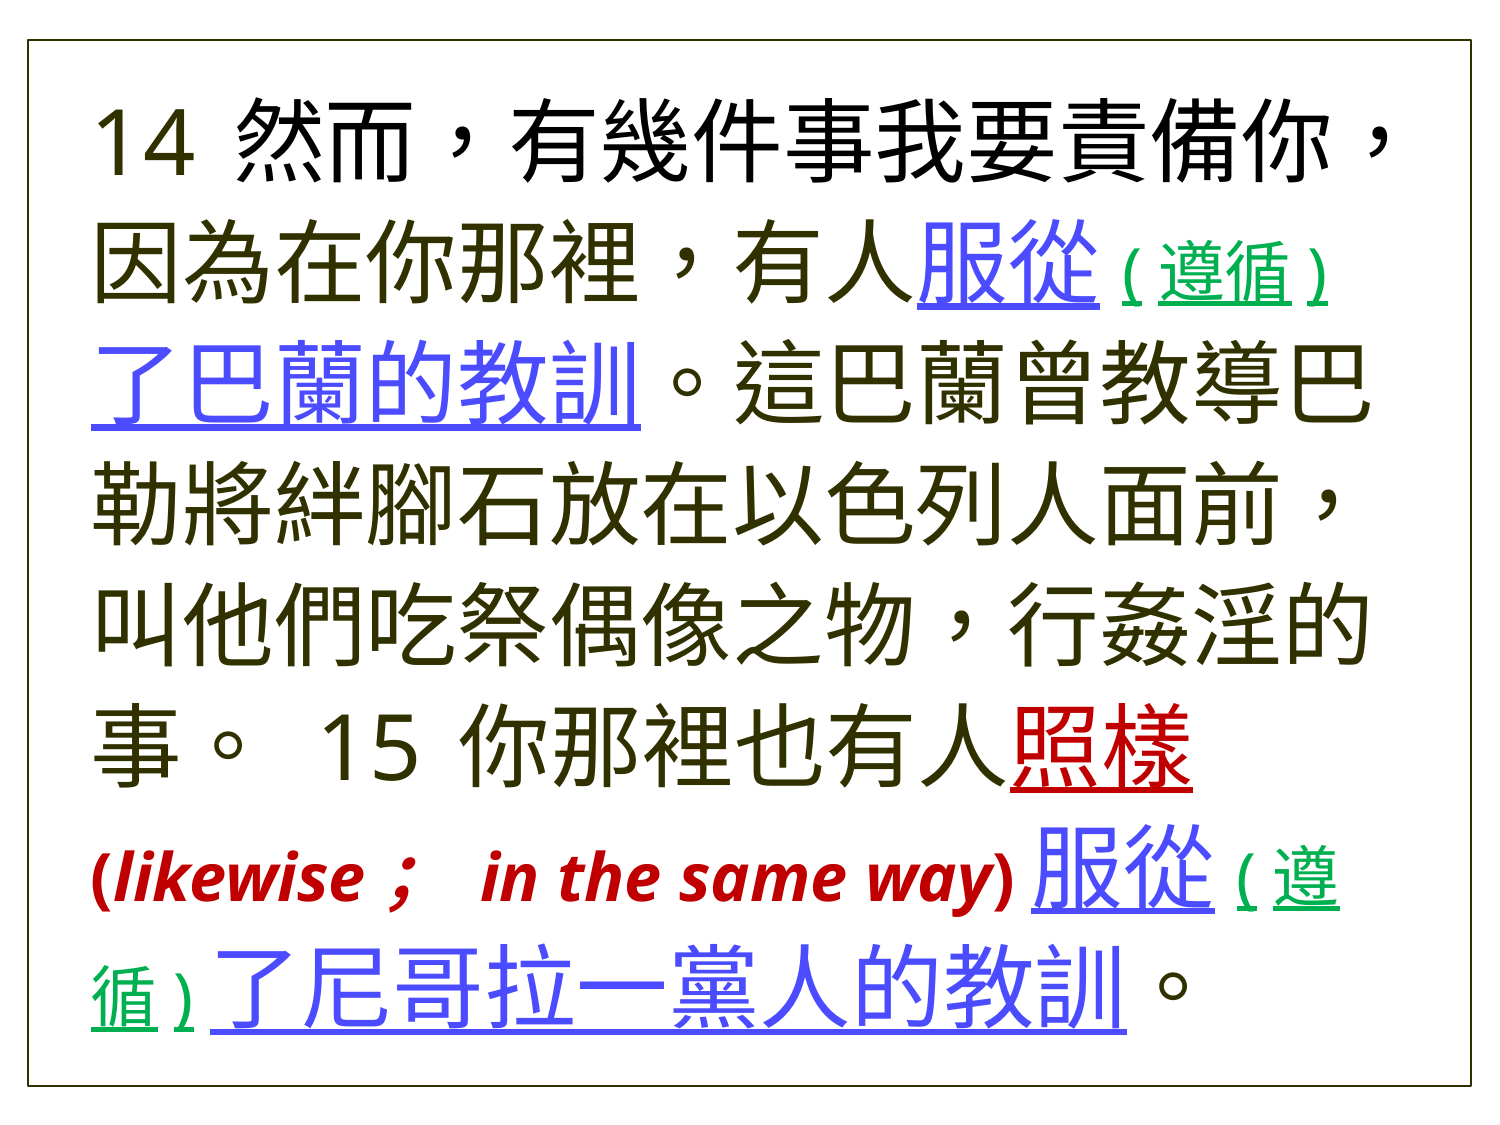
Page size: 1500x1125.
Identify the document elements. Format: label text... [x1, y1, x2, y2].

list 14 然而，有幾件事我要責備你，因為在你那裡，有人服從(遵循)了巴蘭的教訓。這巴蘭曾教導巴勒將絆腳石放在以色列人面前，叫他們吃祭偶像之物，行姦淫的事。 15 你那裡也有人照樣(likewise； in the same way)服從(遵循)了尼哥拉一黨人的教訓。 [75, 65, 1425, 1060]
